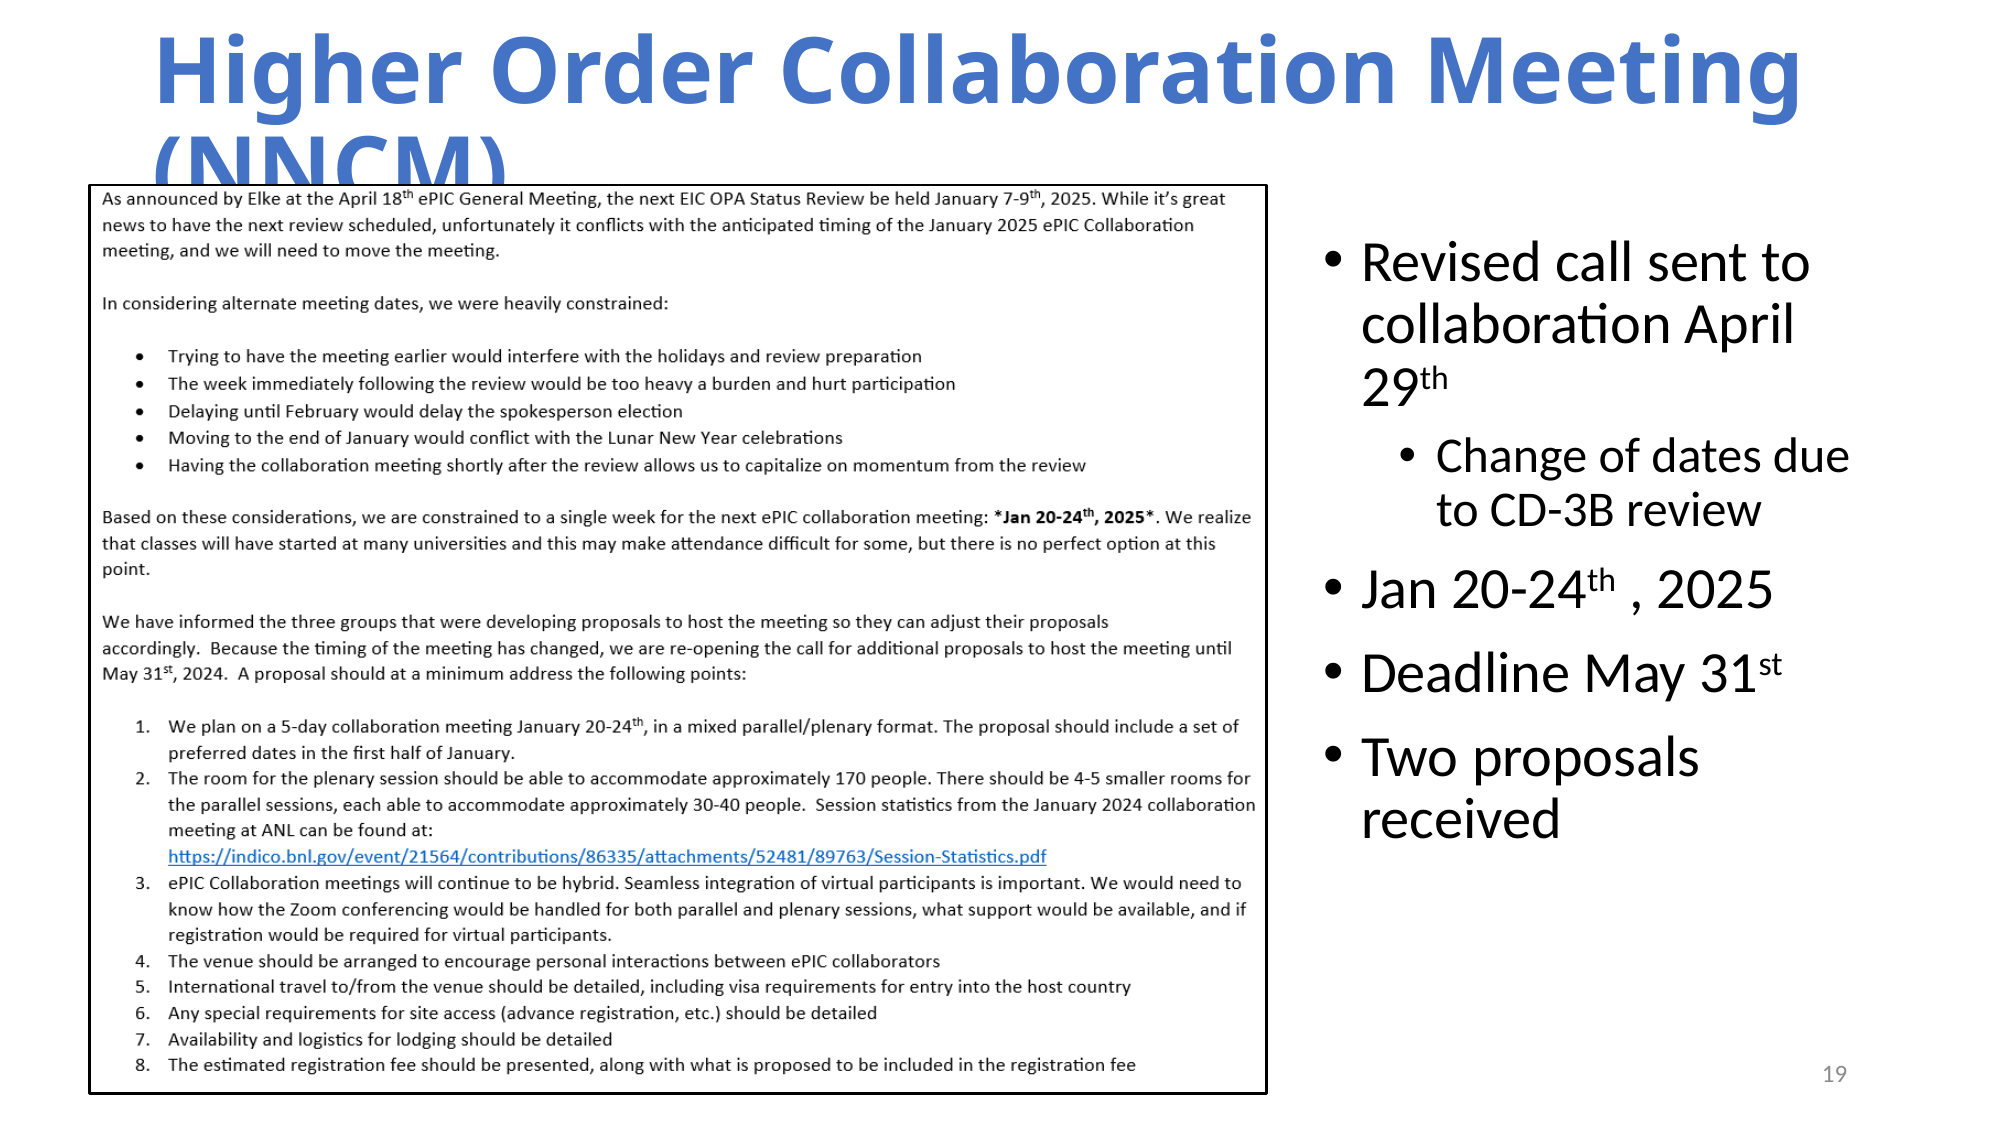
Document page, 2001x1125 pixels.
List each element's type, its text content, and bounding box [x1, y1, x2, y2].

footer ePIC General Meeting [662, 1042, 1338, 1103]
slide_number 19 [1412, 1042, 1863, 1103]
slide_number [137, 1095, 588, 1103]
title Higher Order Collaboration Meeting (NNCM) [137, 59, 1863, 187]
picture [90, 186, 1266, 1093]
list Revised call sent to collaboration April 29th Change of dates due to CD-3B review Jan 20-24th , 2025 Deadline May 31st Two proposals received [1308, 223, 1889, 1006]
